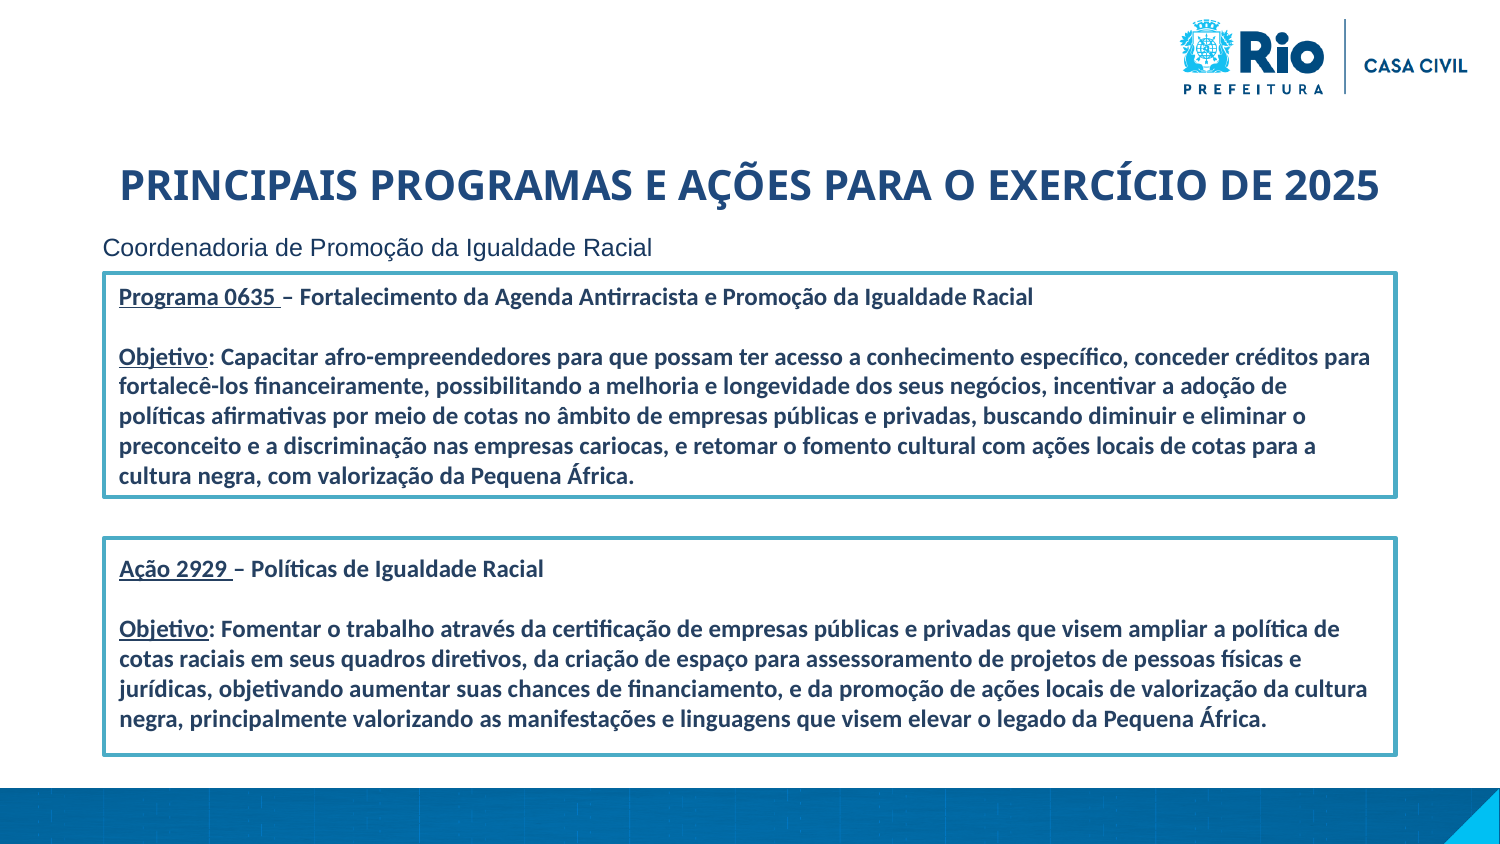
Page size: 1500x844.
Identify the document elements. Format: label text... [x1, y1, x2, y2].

picture [0, 787, 1497, 844]
text_box Programa 0635 – Fortalecimento da Agenda Antirracista e Promoção da Igualdade Racial Objetivo: Capacitar afro-empreendedores para que possam ter acesso a conhecimento específico, conceder créditos para fortalecê-los financeiramente, possibilitando a melhoria e longevidade dos seus negócios, incentivar a adoção de políticas afirmativas por meio de cotas no âmbito de empresas públicas e privadas, buscando diminuir e eliminar o preconceito e a discriminação nas empresas cariocas, e retomar o fomento cultural com ações locais de cotas para a cultura negra, com valorização da Pequena África. [102, 271, 1398, 499]
picture [1178, 19, 1472, 96]
text_box Ação 2929 – Políticas de Igualdade Racial Objetivo: Fomentar o trabalho através da certificação de empresas públicas e privadas que visem ampliar a política de cotas raciais em seus quadros diretivos, da criação de espaço para assessoramento de projetos de pessoas físicas e jurídicas, objetivando aumentar suas chances de financiamento, e da promoção de ações locais de valorização da cultura negra, principalmente valorizando as manifestações e linguagens que visem elevar o legado da Pequena África. [102, 536, 1398, 757]
title PRINCIPAIS PROGRAMAS E AÇÕES PARA O EXERCÍCIO DE 2025 [73, 143, 1427, 222]
text_box Coordenadoria de Promoção da Igualdade Racial [87, 216, 808, 293]
text_box [842, 679, 1377, 756]
